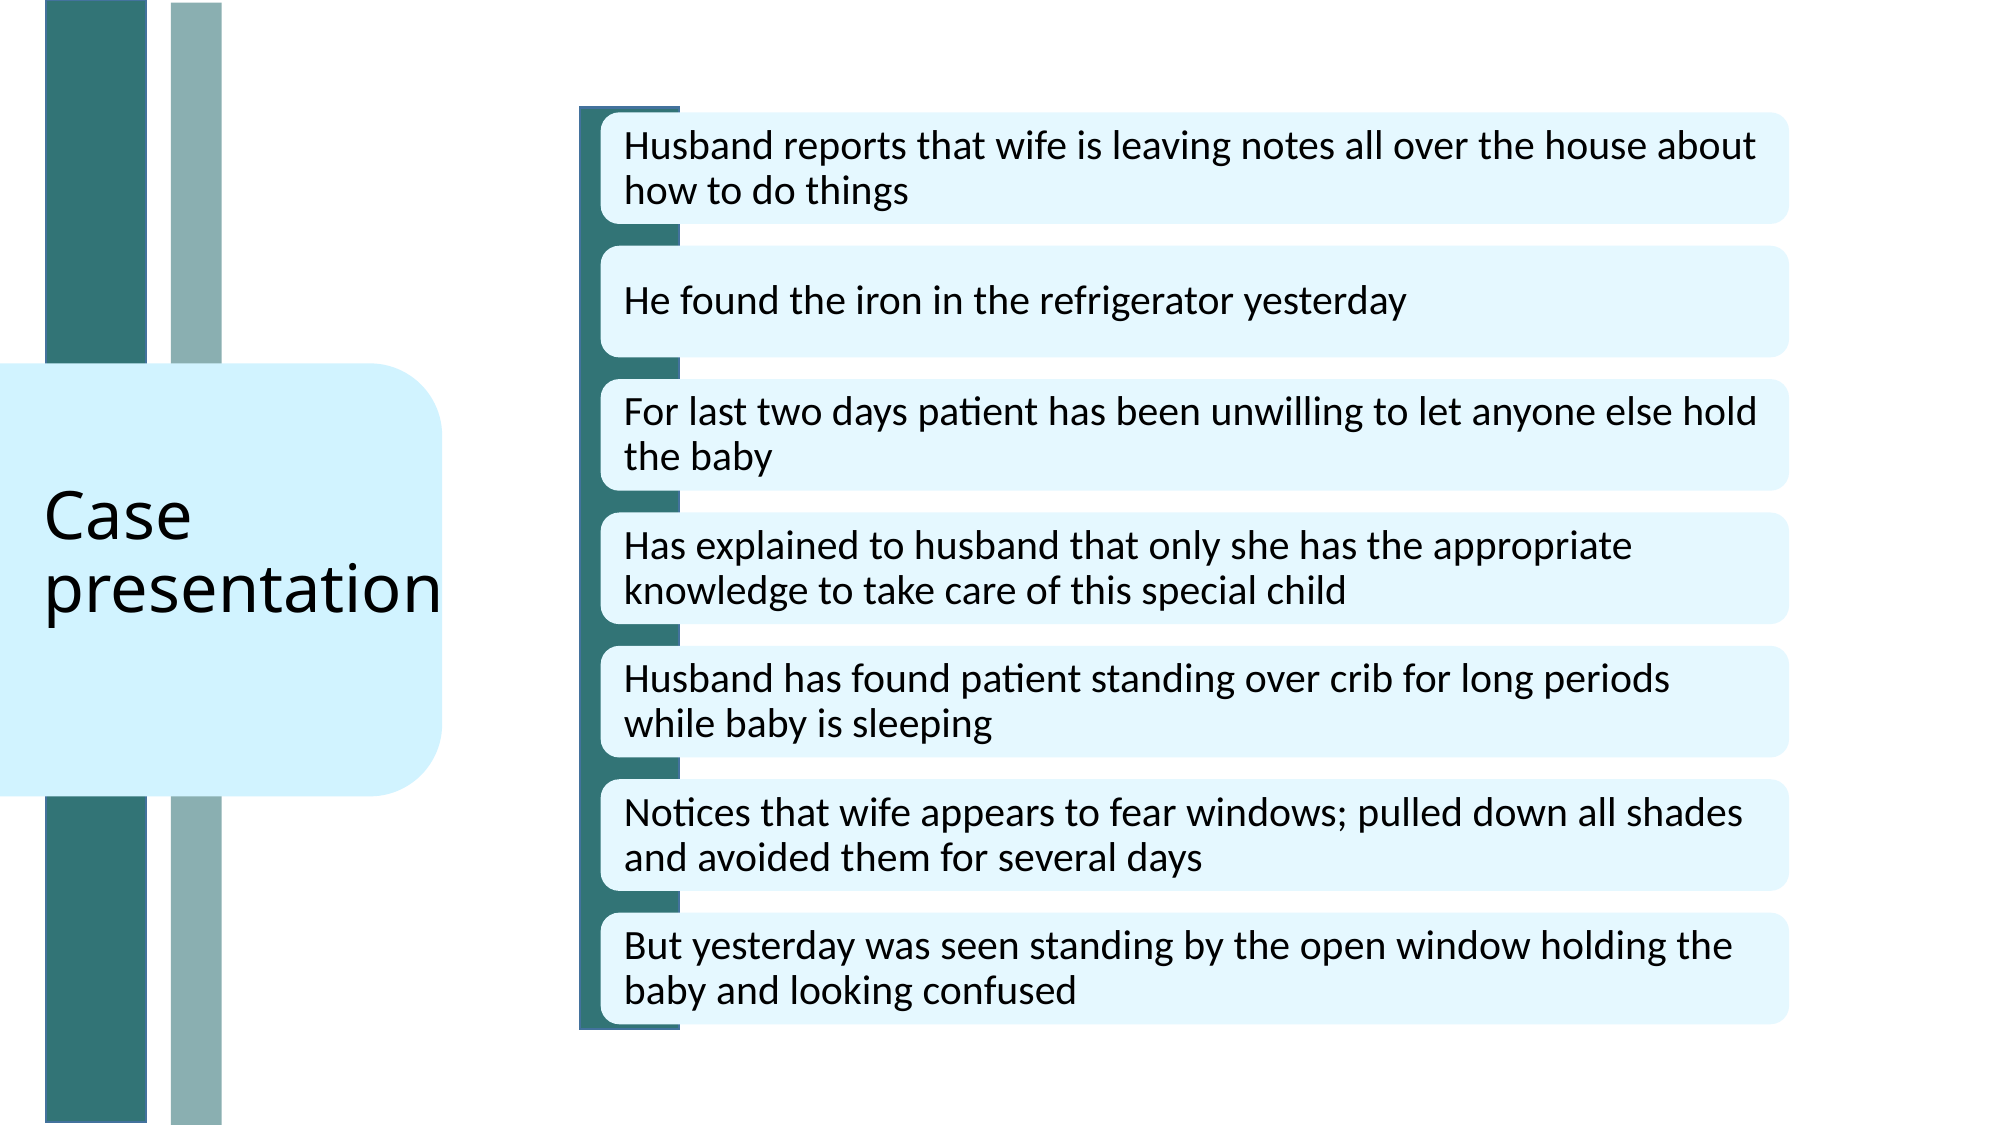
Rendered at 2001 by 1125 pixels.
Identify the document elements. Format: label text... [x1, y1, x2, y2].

text_box [45, 0, 147, 352]
text_box [45, 798, 147, 1123]
text_box [170, 798, 223, 1125]
text_box [0, 362, 436, 798]
title Case presentation [28, 352, 552, 756]
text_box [600, 107, 1790, 1030]
text_box [579, 106, 680, 1030]
text_box [170, 2, 223, 352]
